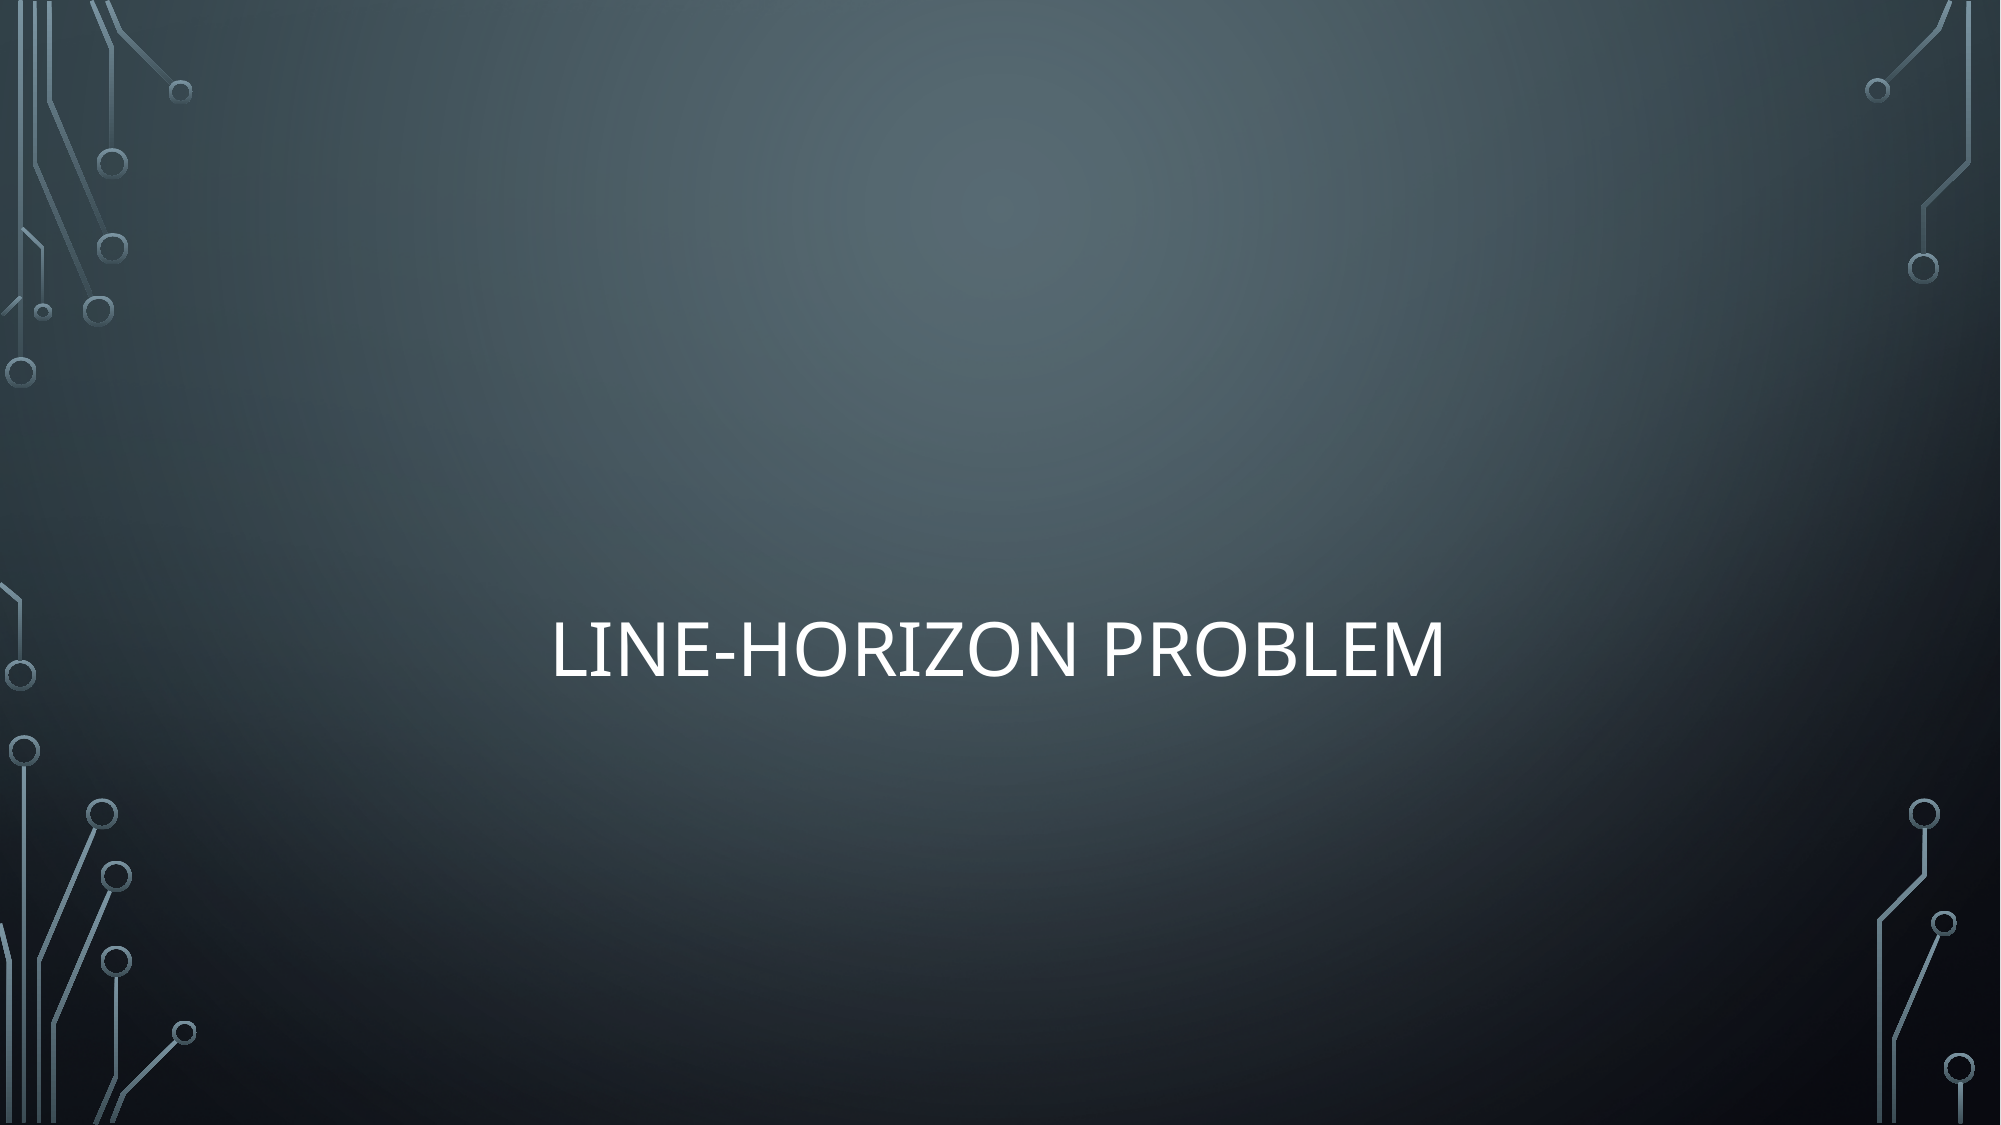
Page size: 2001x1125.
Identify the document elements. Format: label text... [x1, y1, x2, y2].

title Line-Horizon Problem [187, 232, 1813, 701]
